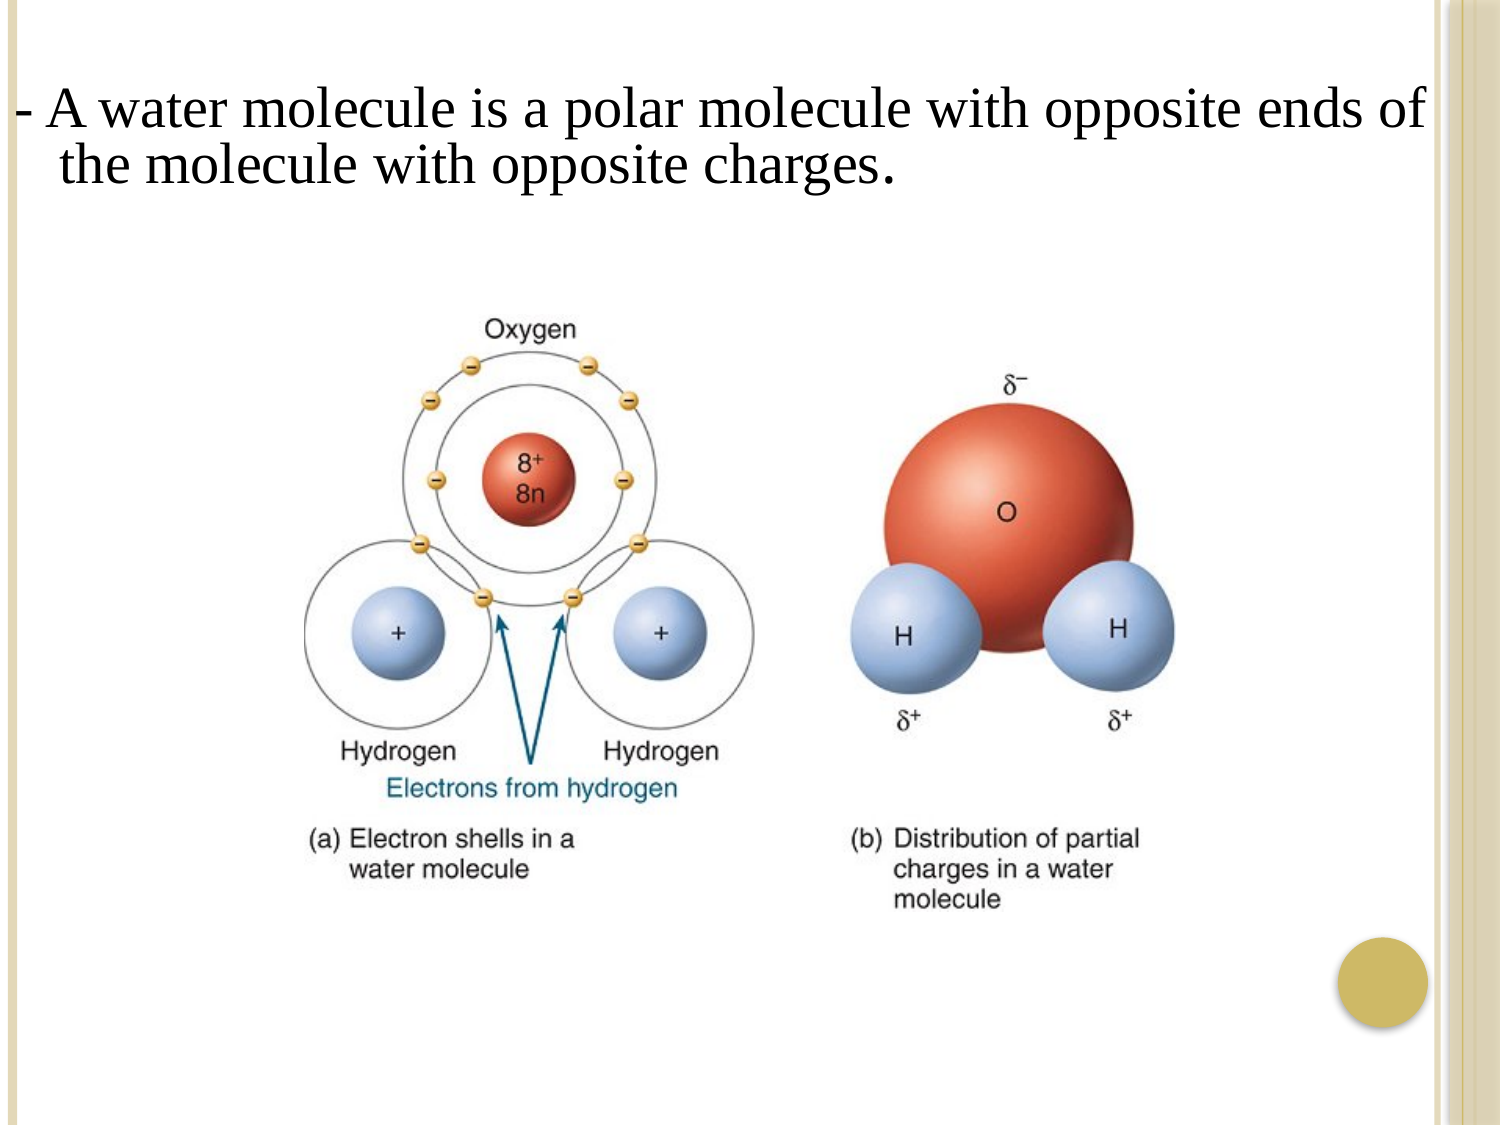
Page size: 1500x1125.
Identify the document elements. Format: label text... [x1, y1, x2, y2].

list - A water molecule is a polar molecule with opposite ends of the molecule with opposite charges. [0, 0, 1500, 1118]
picture [304, 313, 1176, 912]
